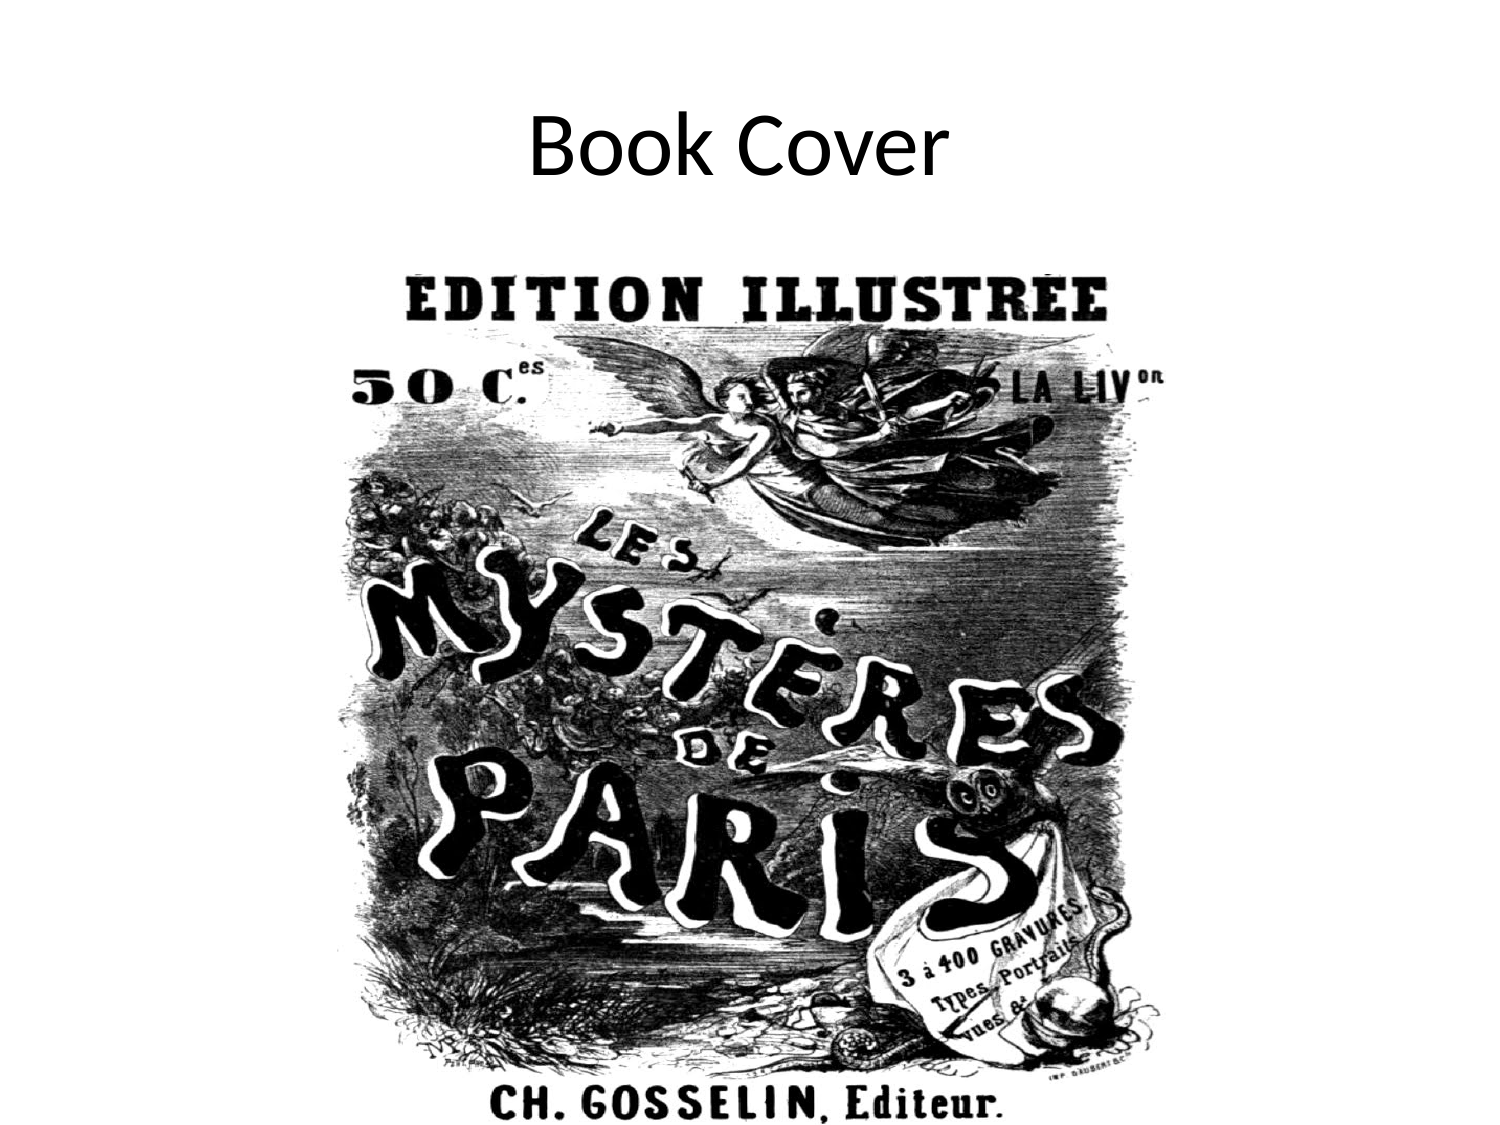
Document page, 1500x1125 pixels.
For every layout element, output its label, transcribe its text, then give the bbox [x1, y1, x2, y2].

title Book Cover [75, 45, 1425, 233]
picture [337, 274, 1166, 1125]
